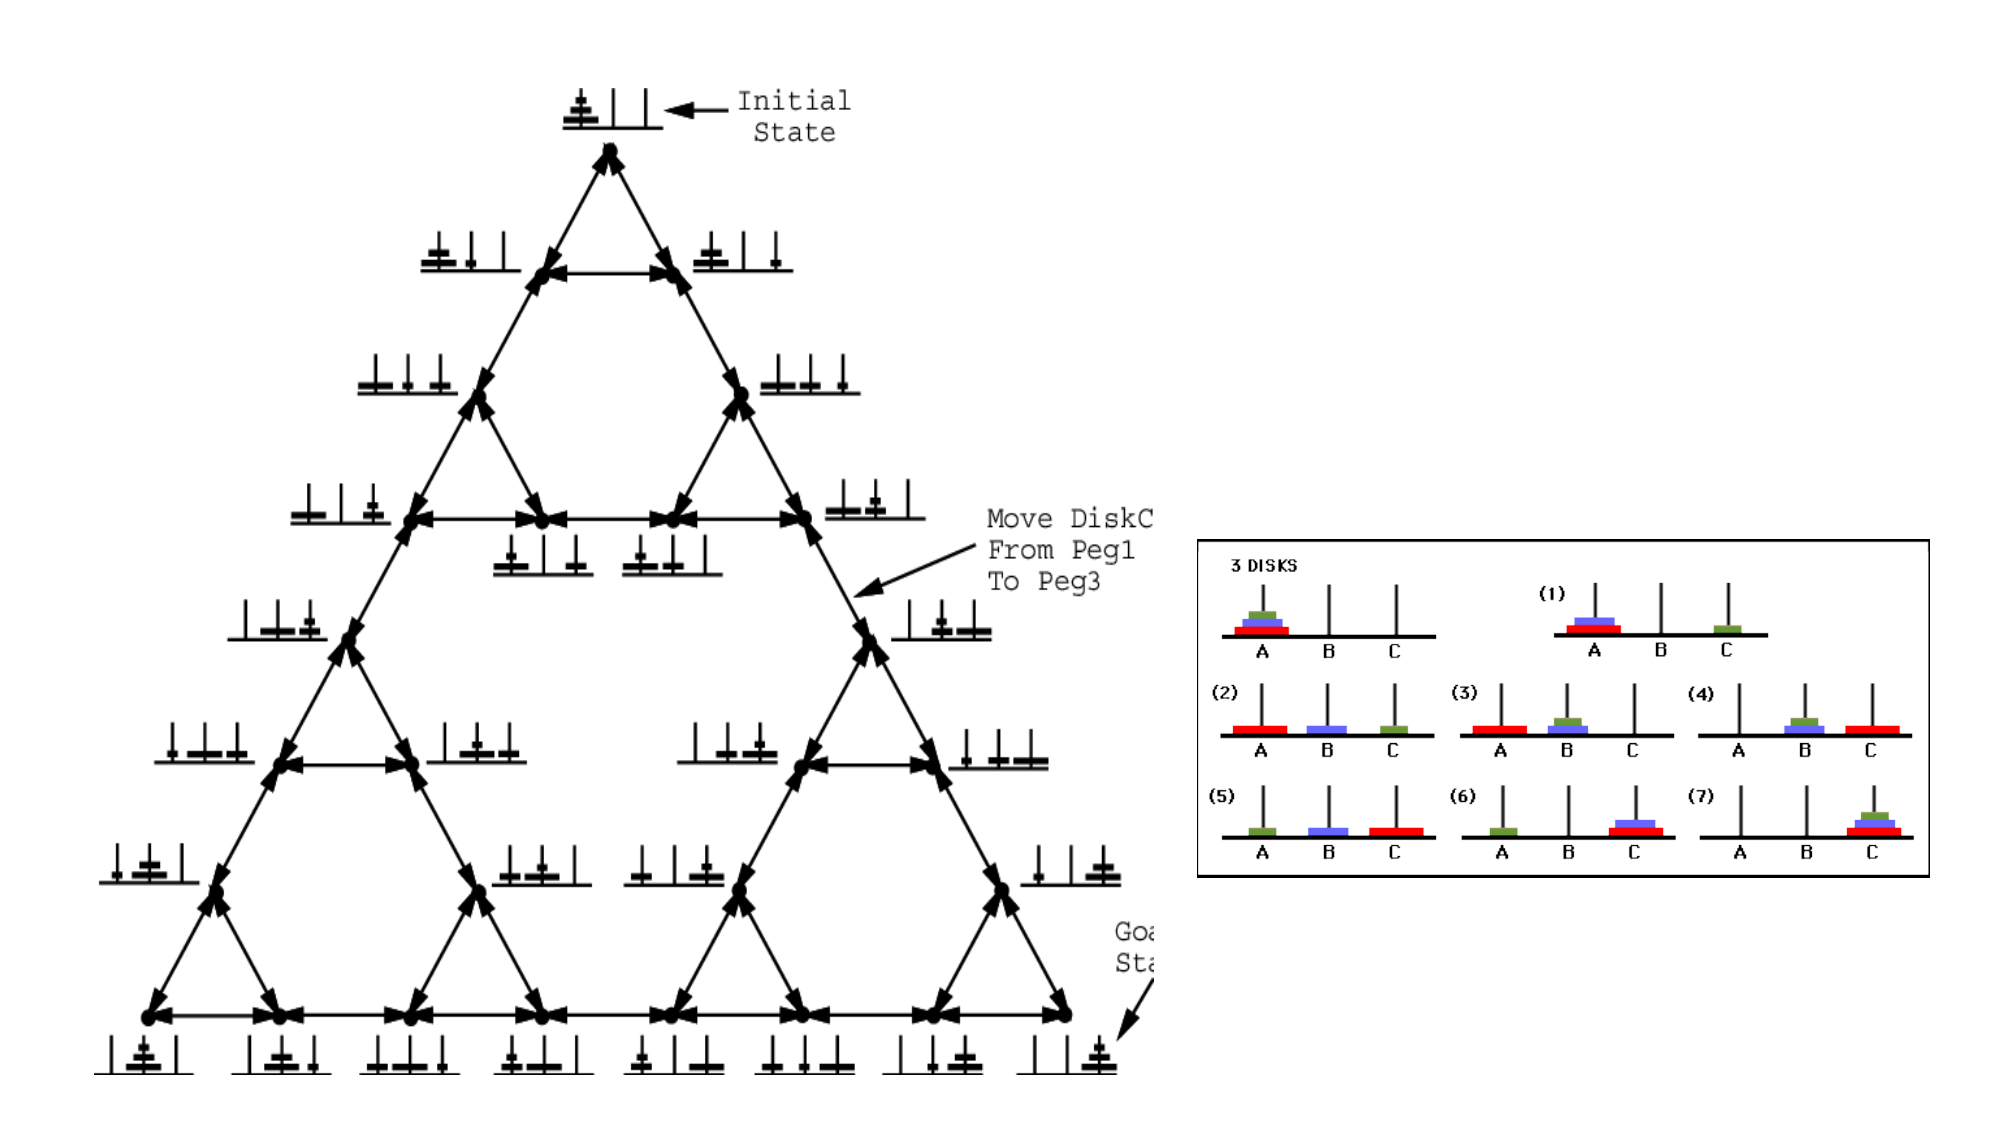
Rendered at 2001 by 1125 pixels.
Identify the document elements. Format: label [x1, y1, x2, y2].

picture [93, 88, 1154, 1075]
picture [1197, 539, 1930, 878]
